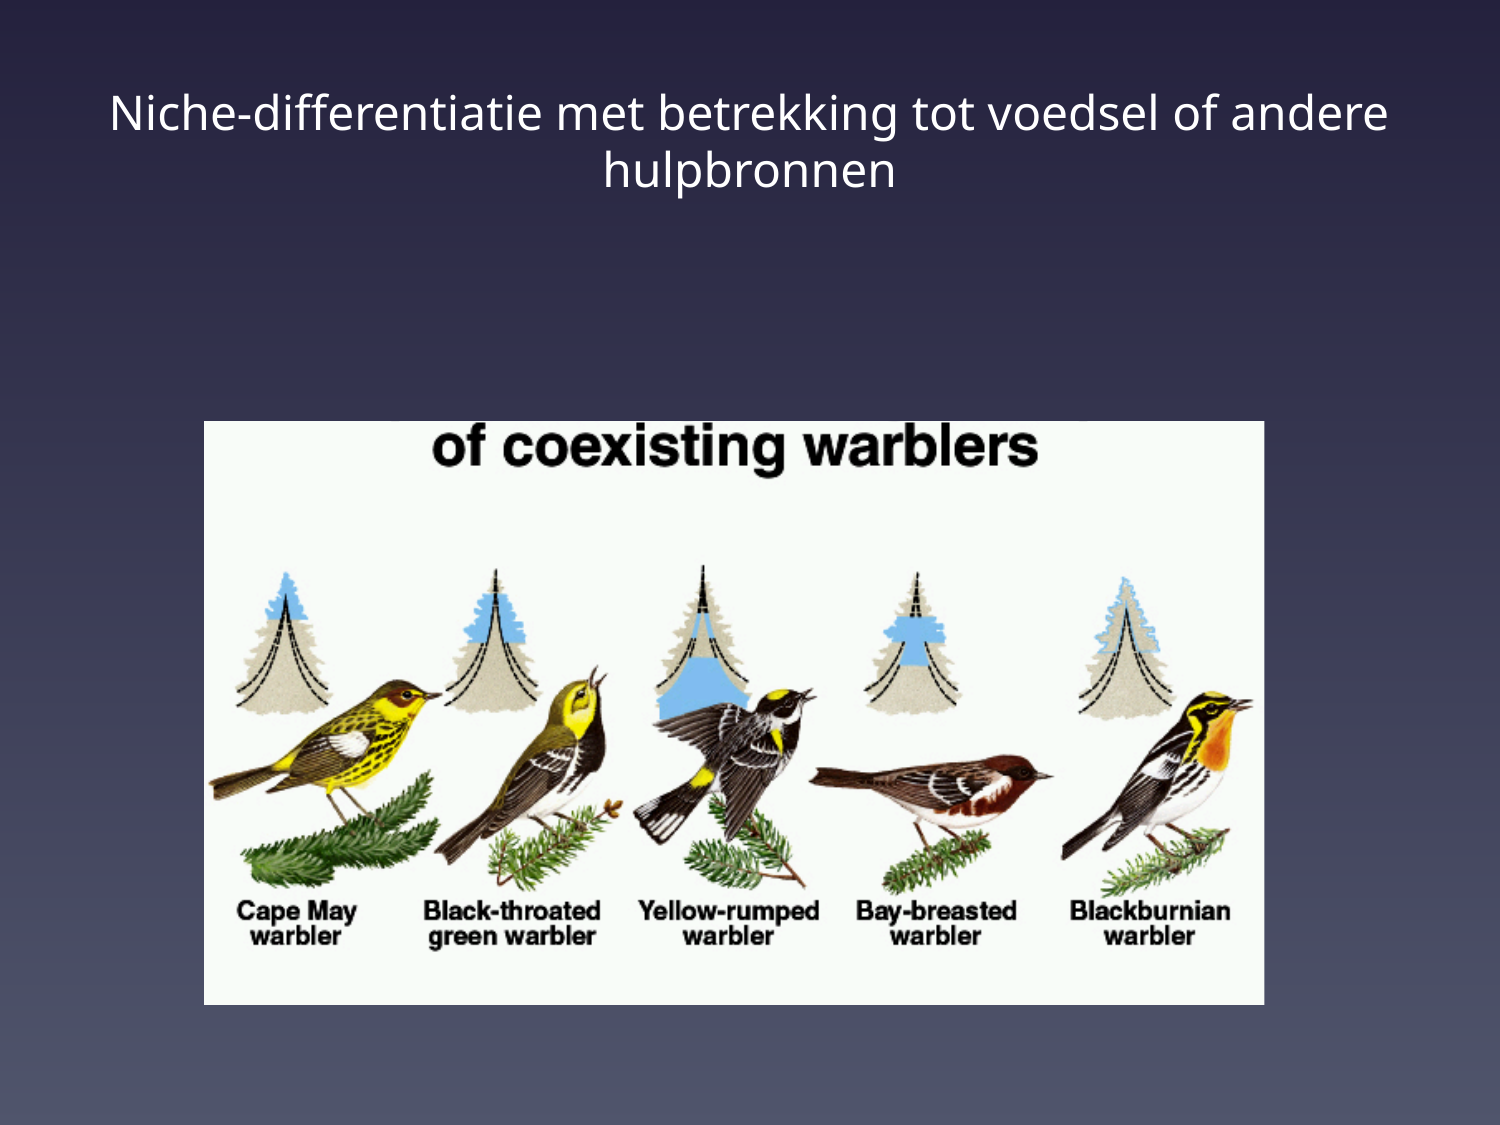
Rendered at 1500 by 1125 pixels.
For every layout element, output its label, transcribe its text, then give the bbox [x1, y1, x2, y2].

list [203, 421, 1265, 1006]
title Niche-differentiatie met betrekking tot voedsel of andere hulpbronnen [75, 75, 1425, 263]
